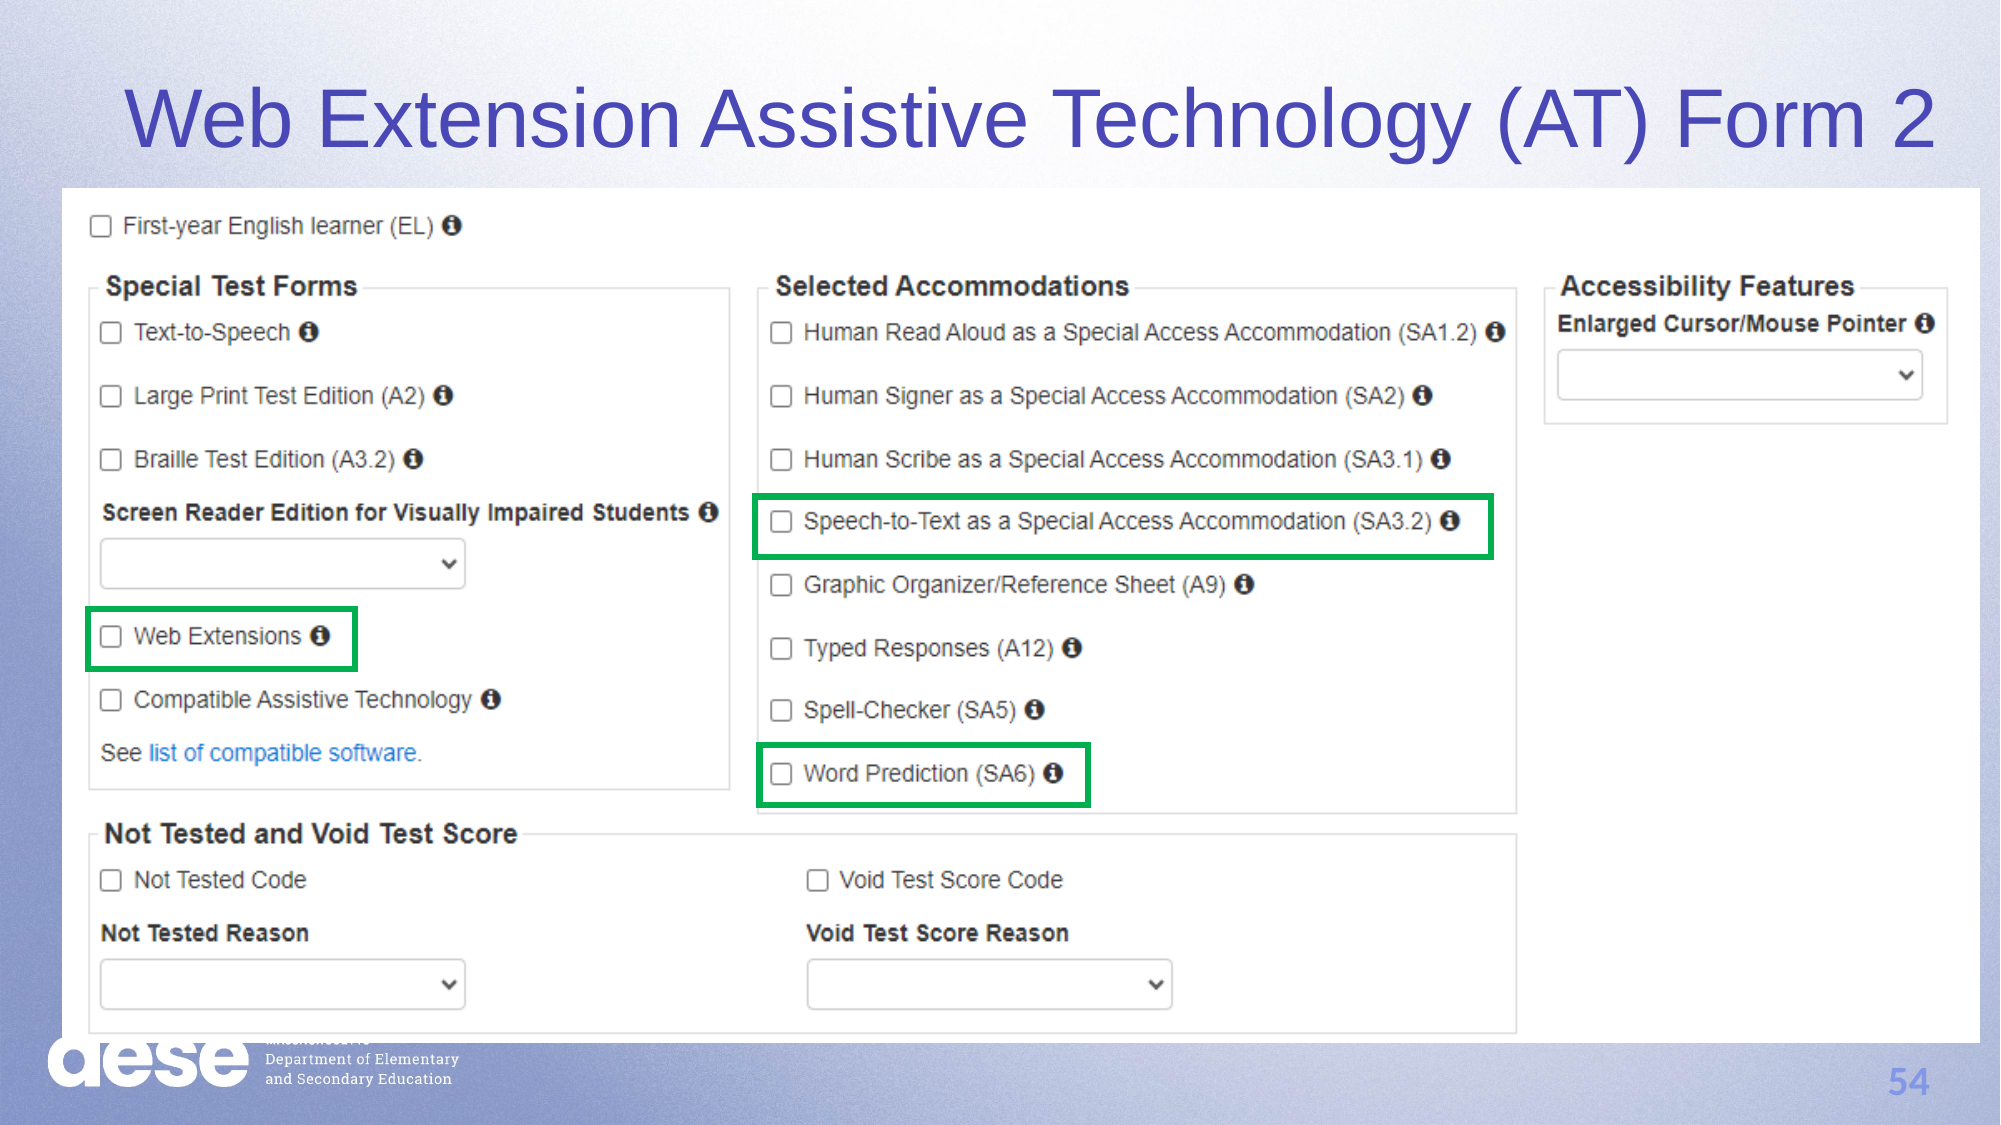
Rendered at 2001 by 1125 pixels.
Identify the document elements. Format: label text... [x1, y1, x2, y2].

title Web Extension Assistive Technology (AT) Form 2 [109, 34, 1984, 206]
picture [0, 0, 2000, 1125]
